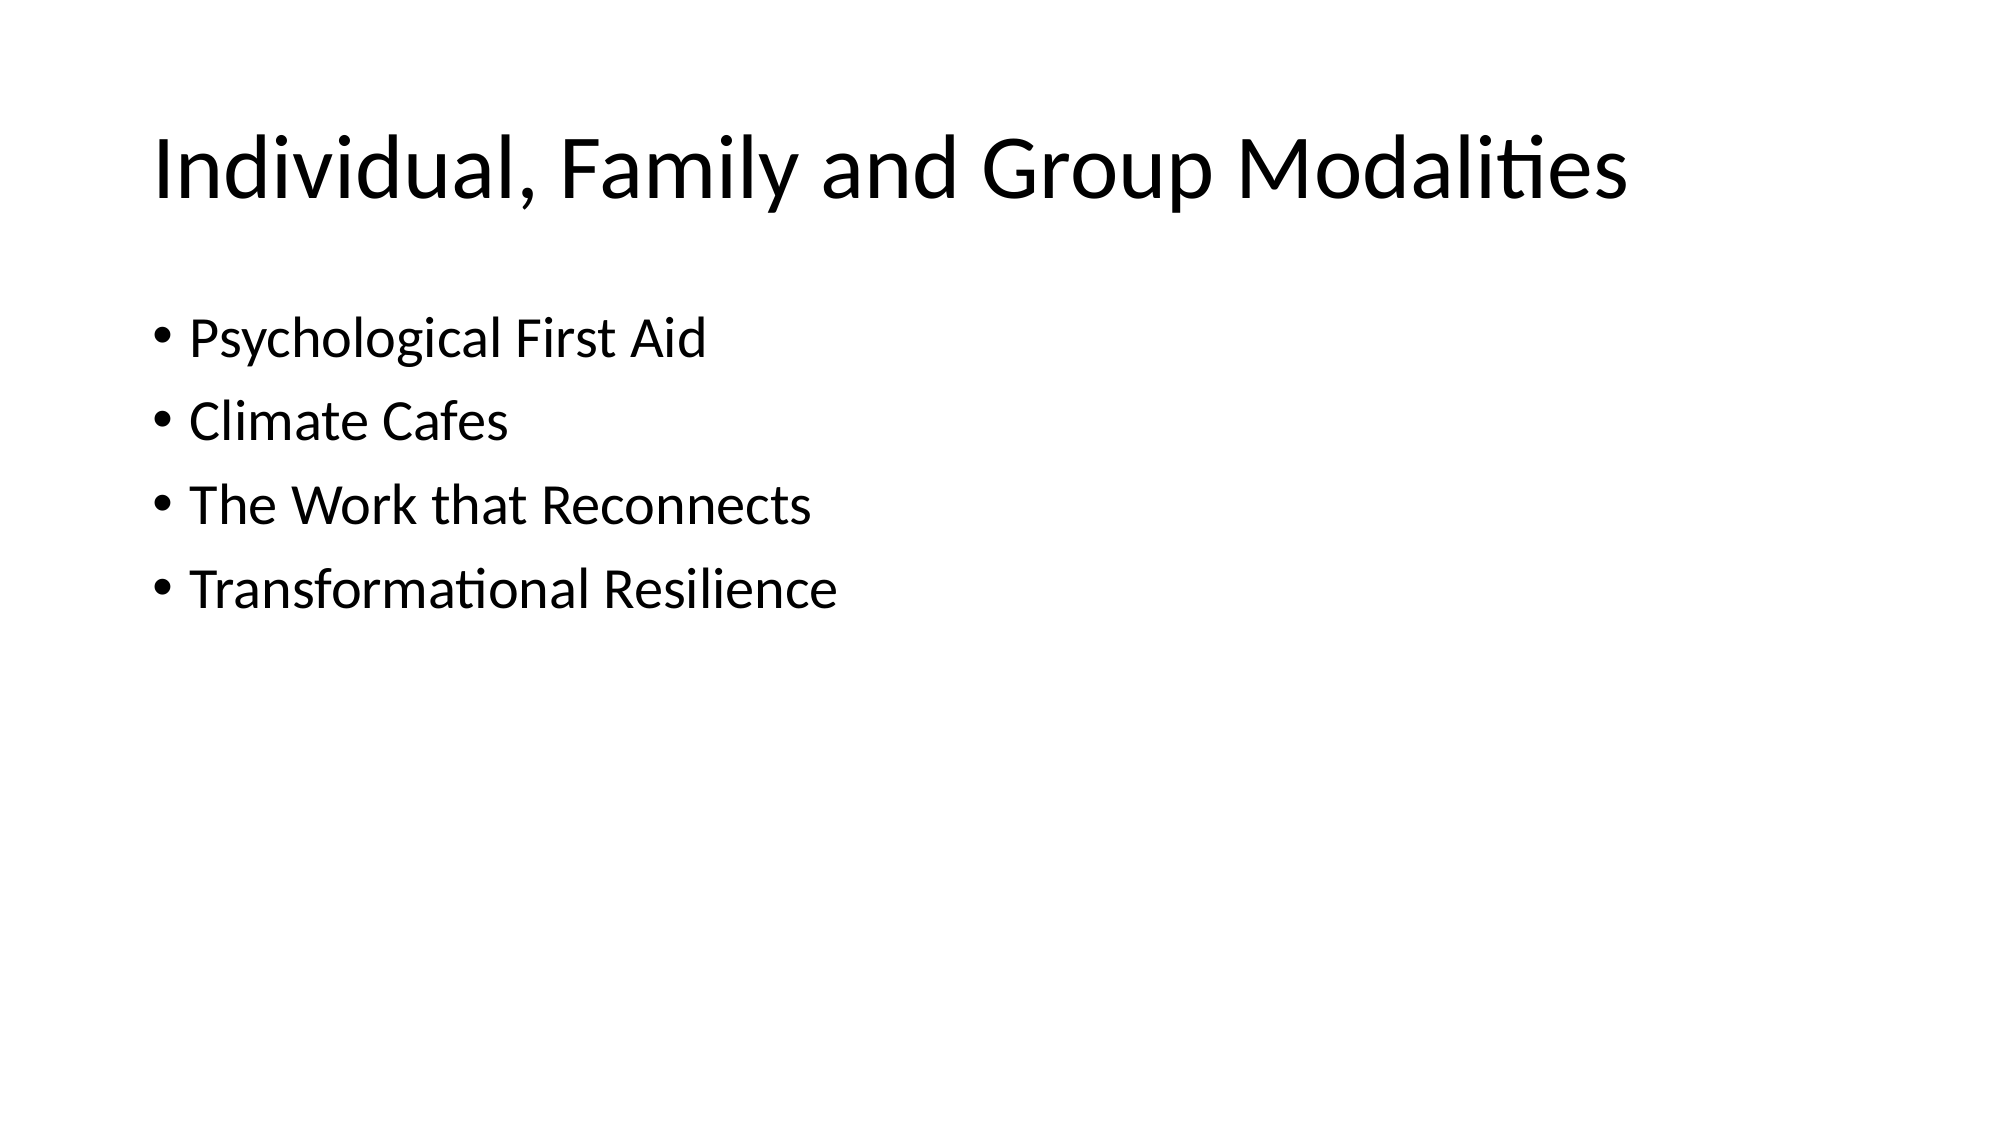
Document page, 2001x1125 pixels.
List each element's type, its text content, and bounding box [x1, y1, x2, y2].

list Psychological First Aid Climate Cafes The Work that Reconnects Transformational Resilience [137, 299, 1863, 1014]
title Individual, Family and Group Modalities [137, 59, 1863, 278]
